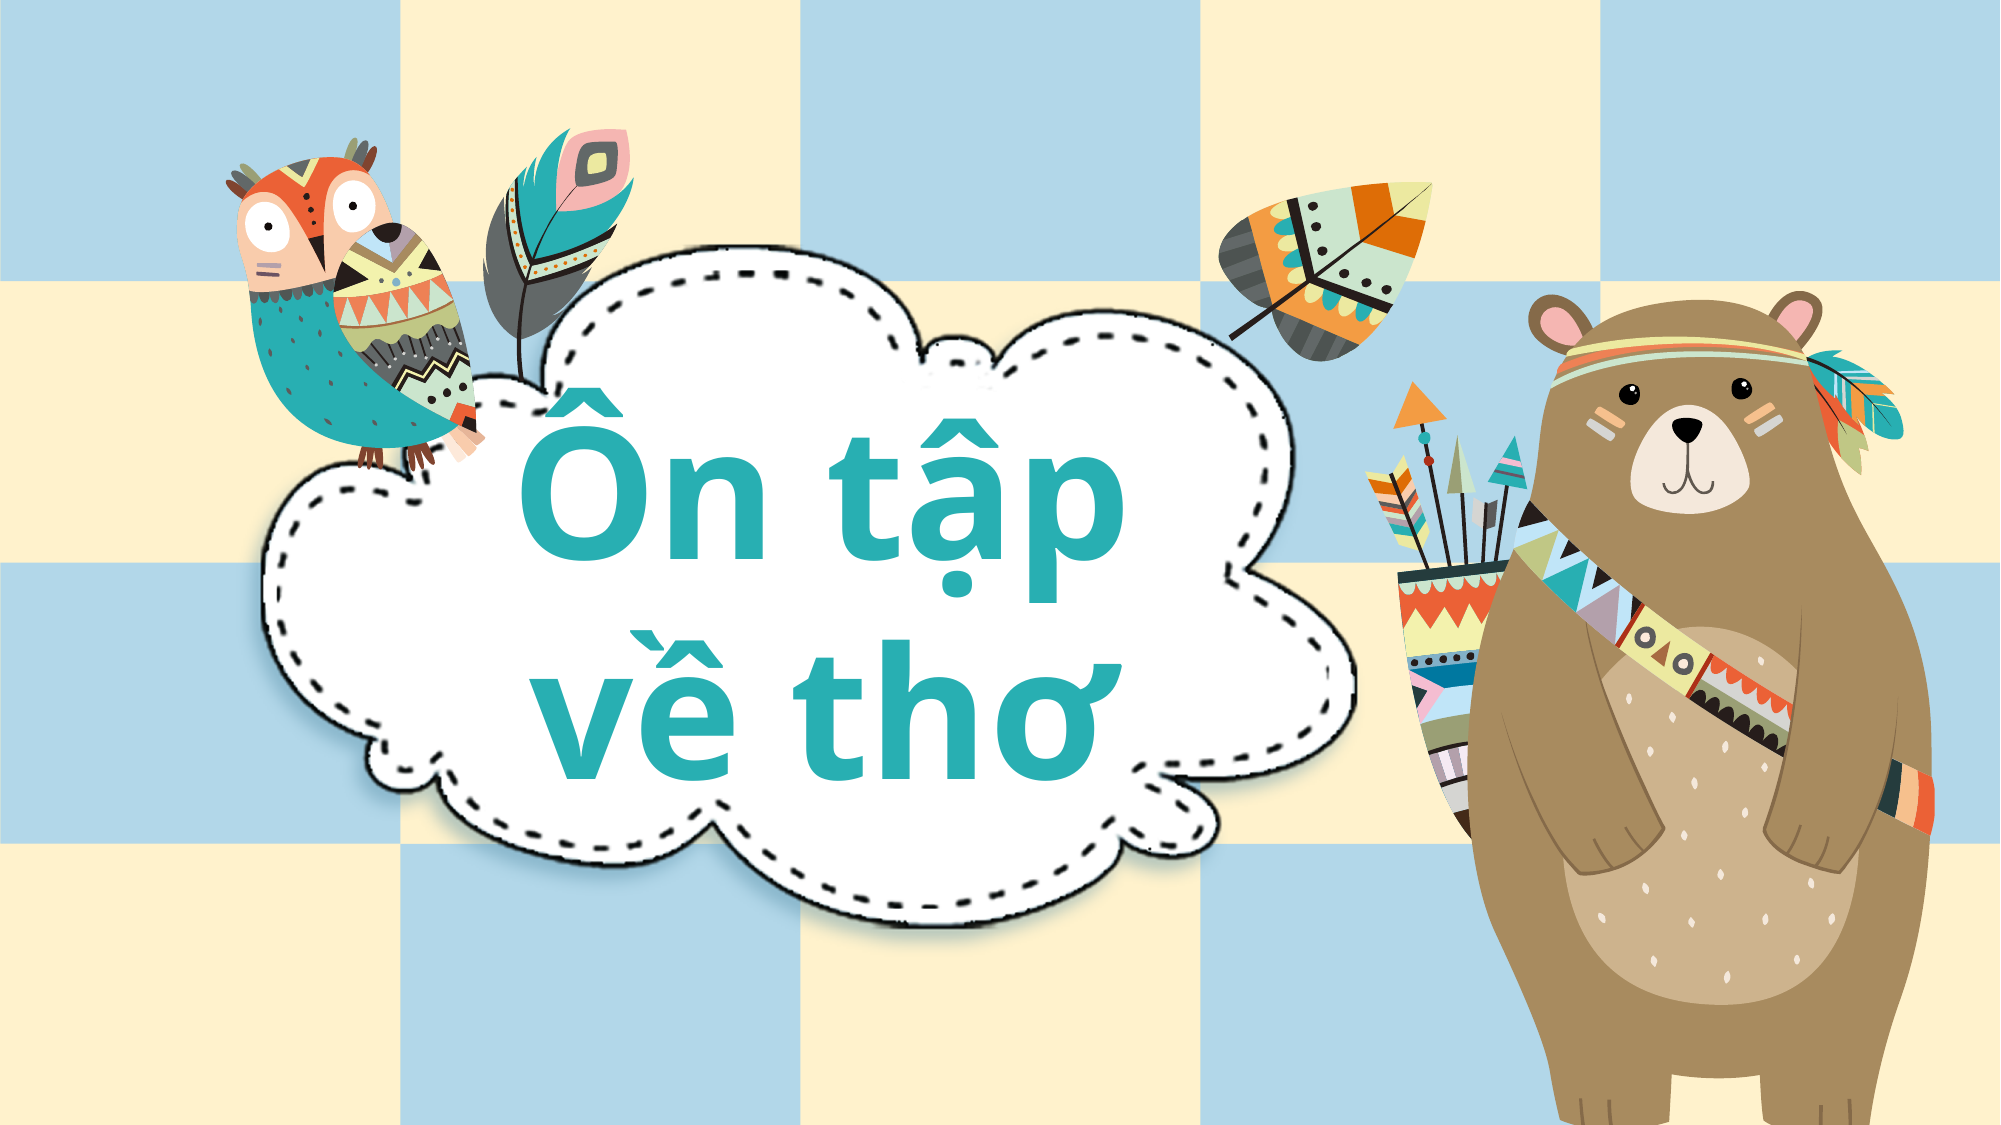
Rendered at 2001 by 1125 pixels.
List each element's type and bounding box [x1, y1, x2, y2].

picture [225, 126, 1935, 1125]
text_box [0, 0, 2000, 1125]
